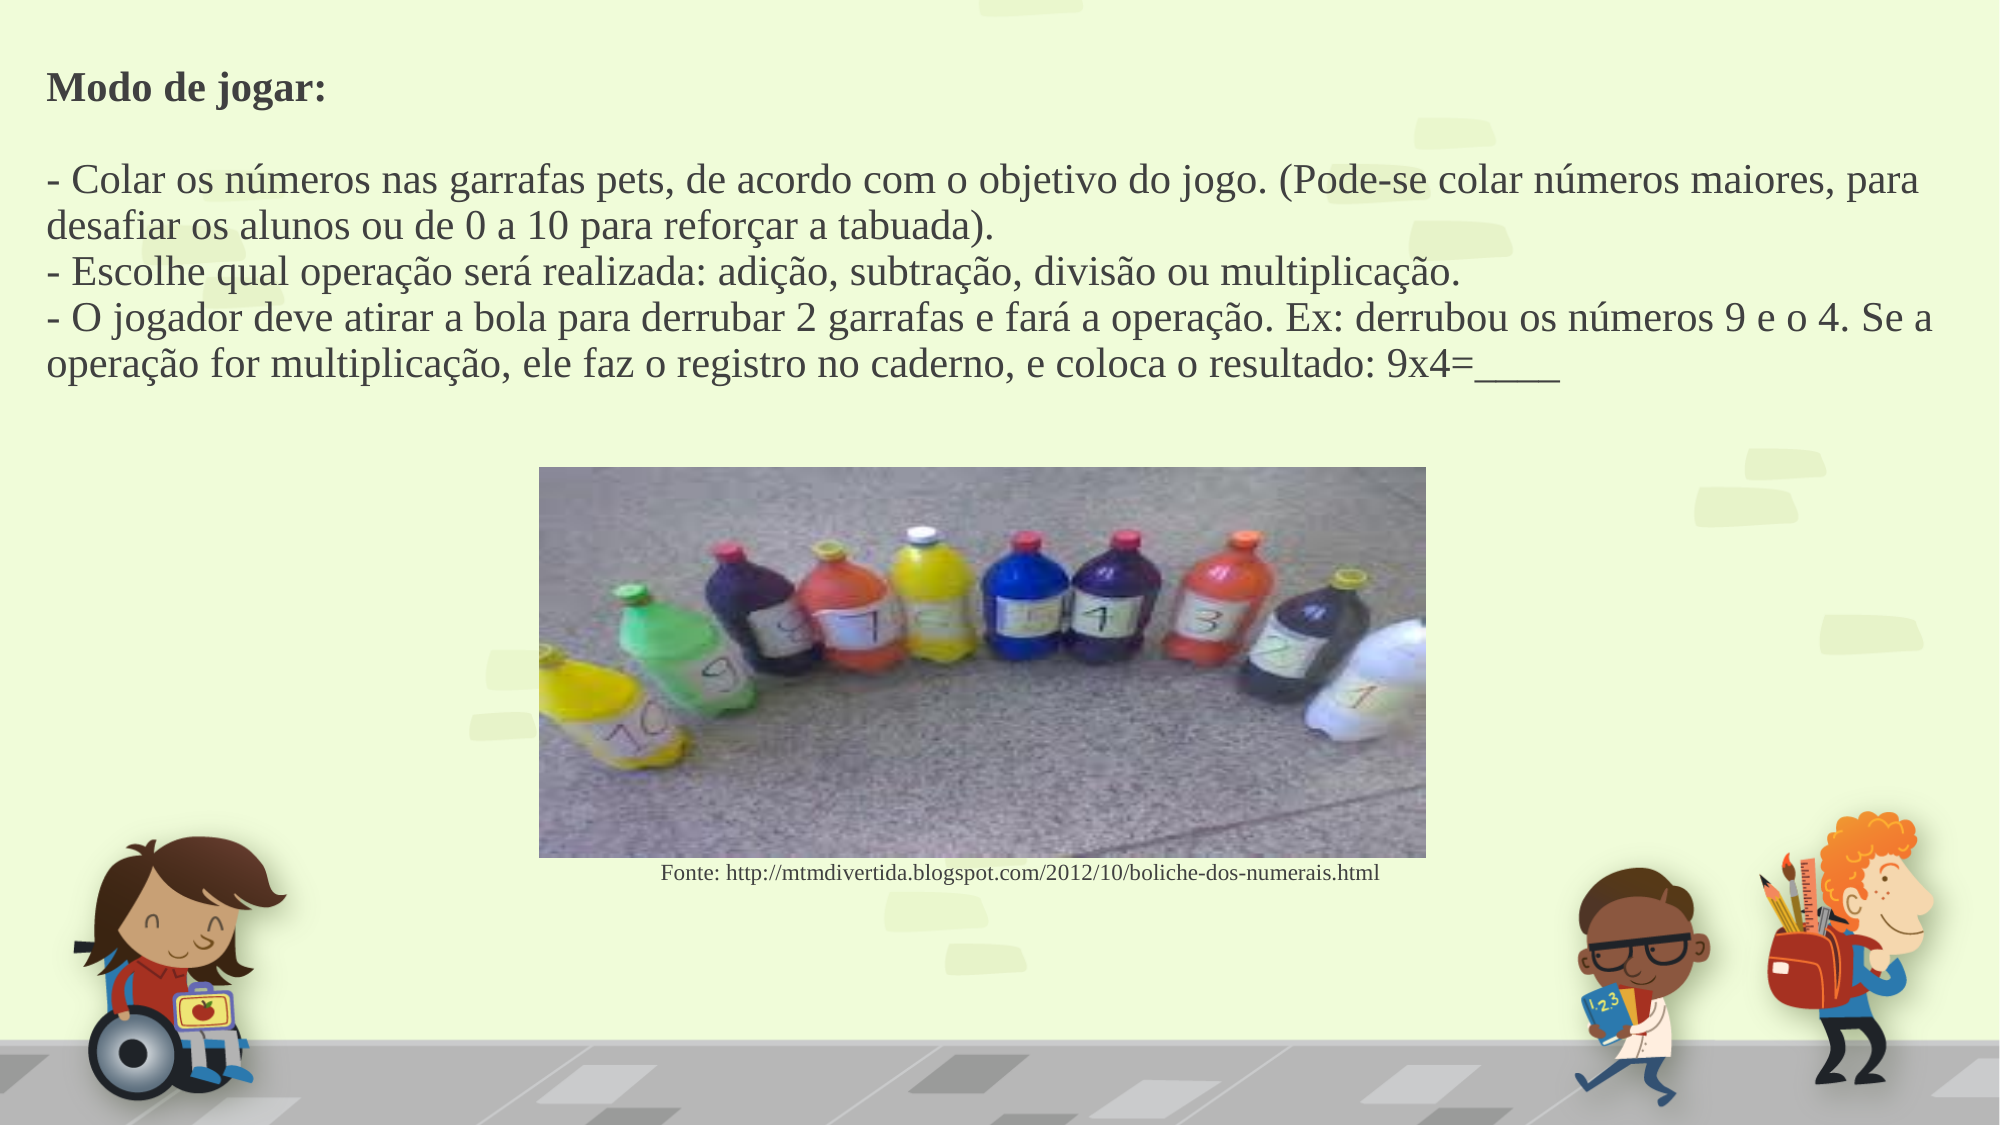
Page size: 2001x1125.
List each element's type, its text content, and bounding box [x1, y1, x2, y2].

picture [0, 0, 2000, 1125]
title Modo de jogar: - Colar os números nas garrafas pets, de acordo com o objetivo do jogo. (Pode-se colar números maiores, para desafiar os alunos ou de 0 a 10 para reforçar a tabuada). - Escolhe qual operação será realizada: adição, subtração, divisão ou multiplicação. - O jogador deve atirar a bola para derrubar 2 garrafas e fará a operação. Ex: derrubou os números 9 e o 4. Se a operação for multiplicação, ele faz o registro no caderno, e coloca o resultado: 9x4=____ Fonte: http://mtmdivertida.blogspot.com/2012/10/boliche-dos-numerais.html [31, 54, 1969, 971]
